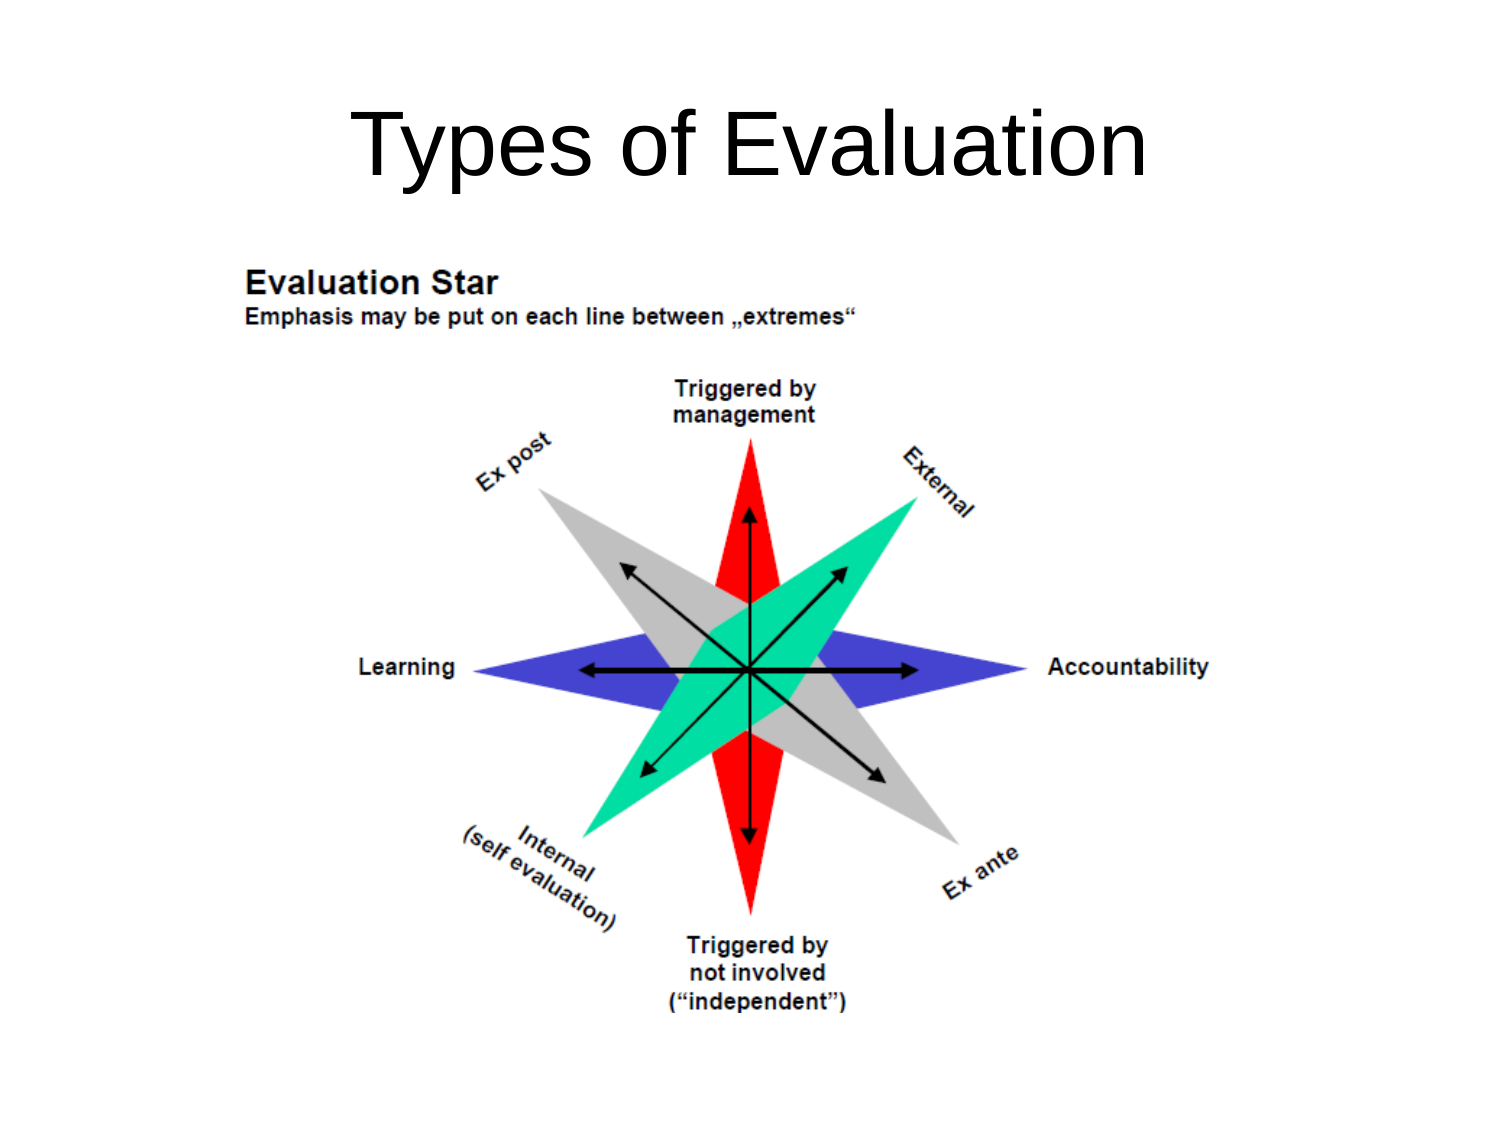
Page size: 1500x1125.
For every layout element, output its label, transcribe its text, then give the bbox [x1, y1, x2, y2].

picture [206, 266, 1220, 1013]
title Types of Evaluation [75, 45, 1425, 233]
